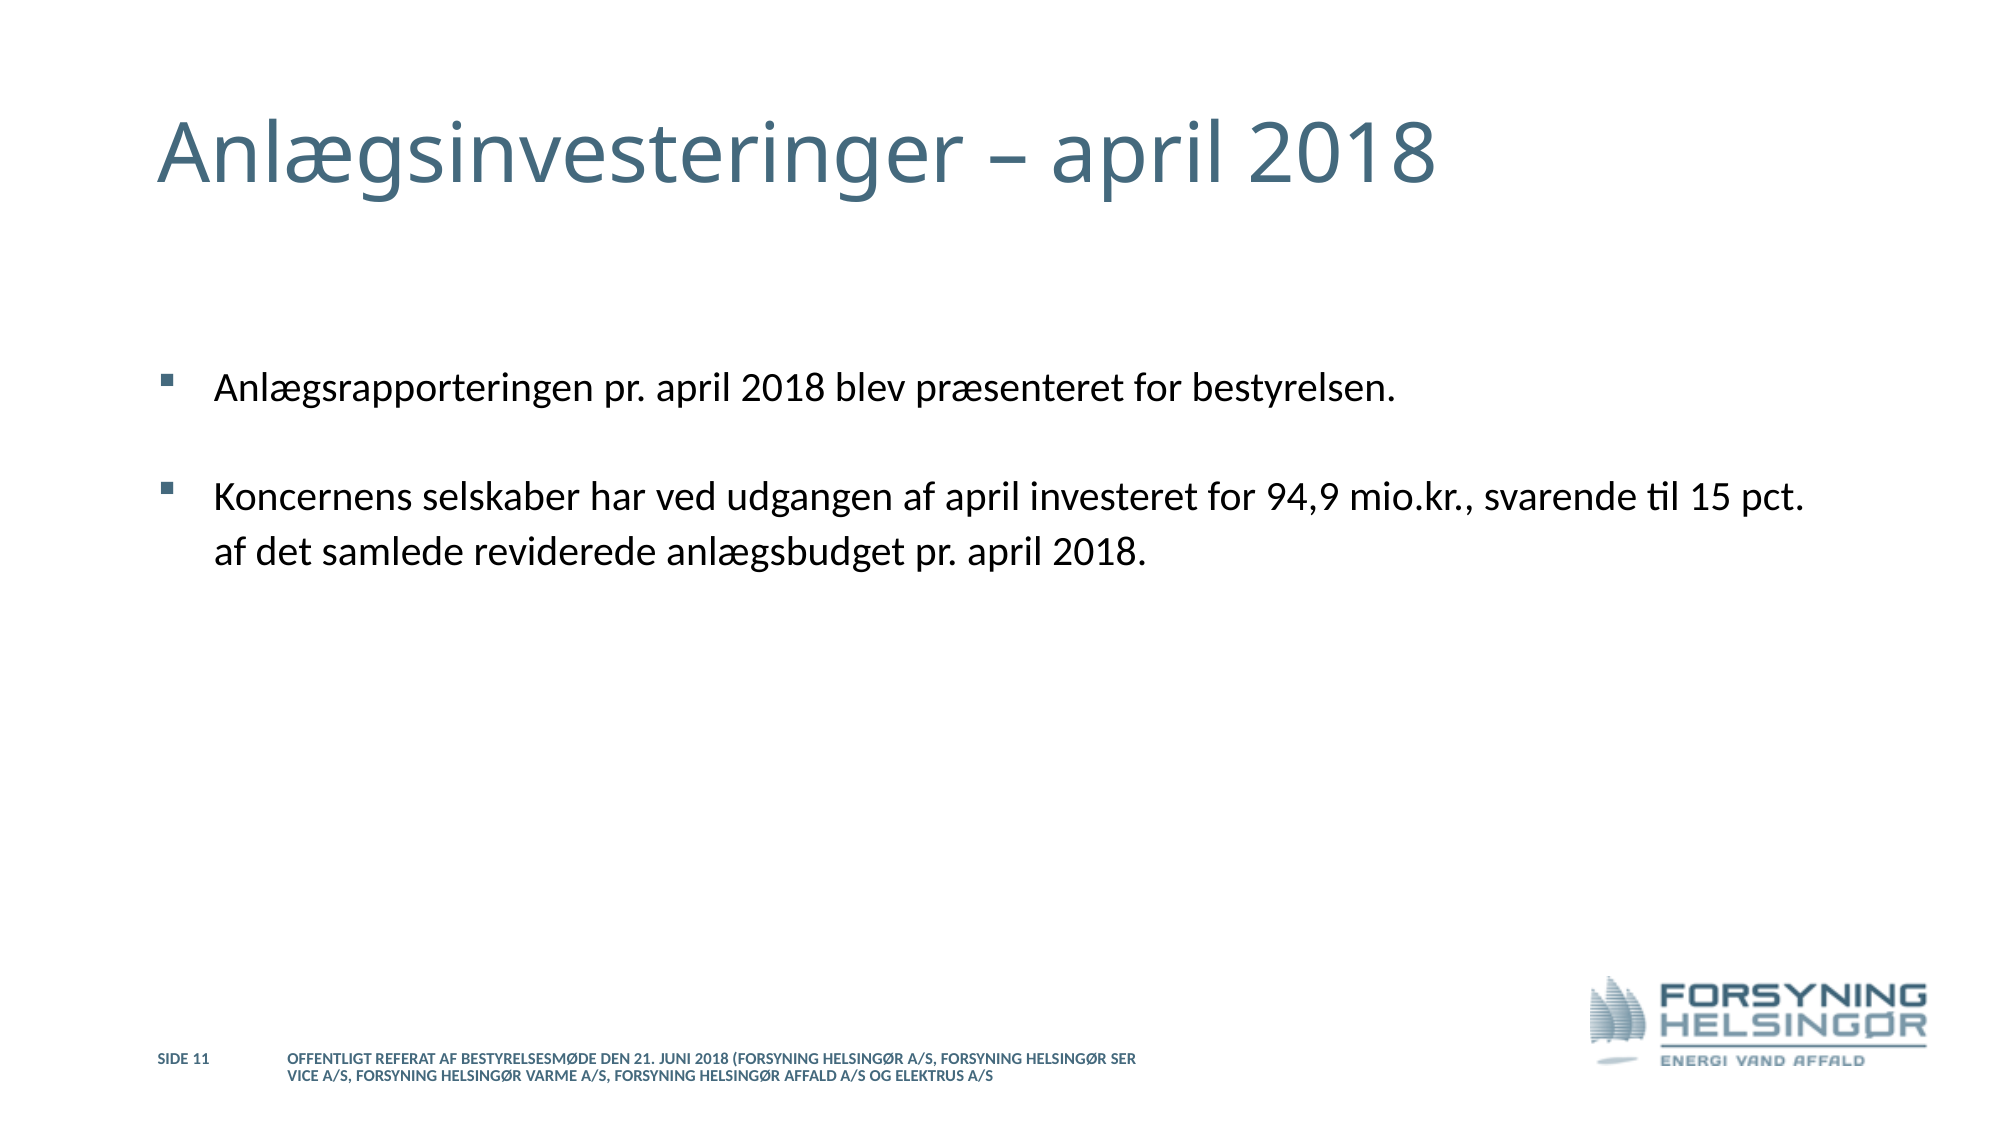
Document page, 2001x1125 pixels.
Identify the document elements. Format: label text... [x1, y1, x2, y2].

footer Offentligt referat af bestyrelsesmøde den 21. juni 2018 (Forsyning Helsingør A/S, Forsyning Helsingør Service A/S, Forsyning Helsingør Varme A/S, Forsyning Helsingør Affald A/S og Elektrus A/S [287, 1039, 1138, 1068]
title Anlægsinvesteringer – april 2018 [157, 30, 1843, 268]
list Anlægsrapporteringen pr. april 2018 blev præsenteret for bestyrelsen. Koncernens selskaber har ved udgangen af april investeret for 94,9 mio.kr., svarende til 15 pct. af det samlede reviderede anlægsbudget pr. april 2018. [157, 355, 1843, 916]
slide_number Side 11 [157, 1039, 260, 1068]
picture [1590, 976, 1929, 1066]
